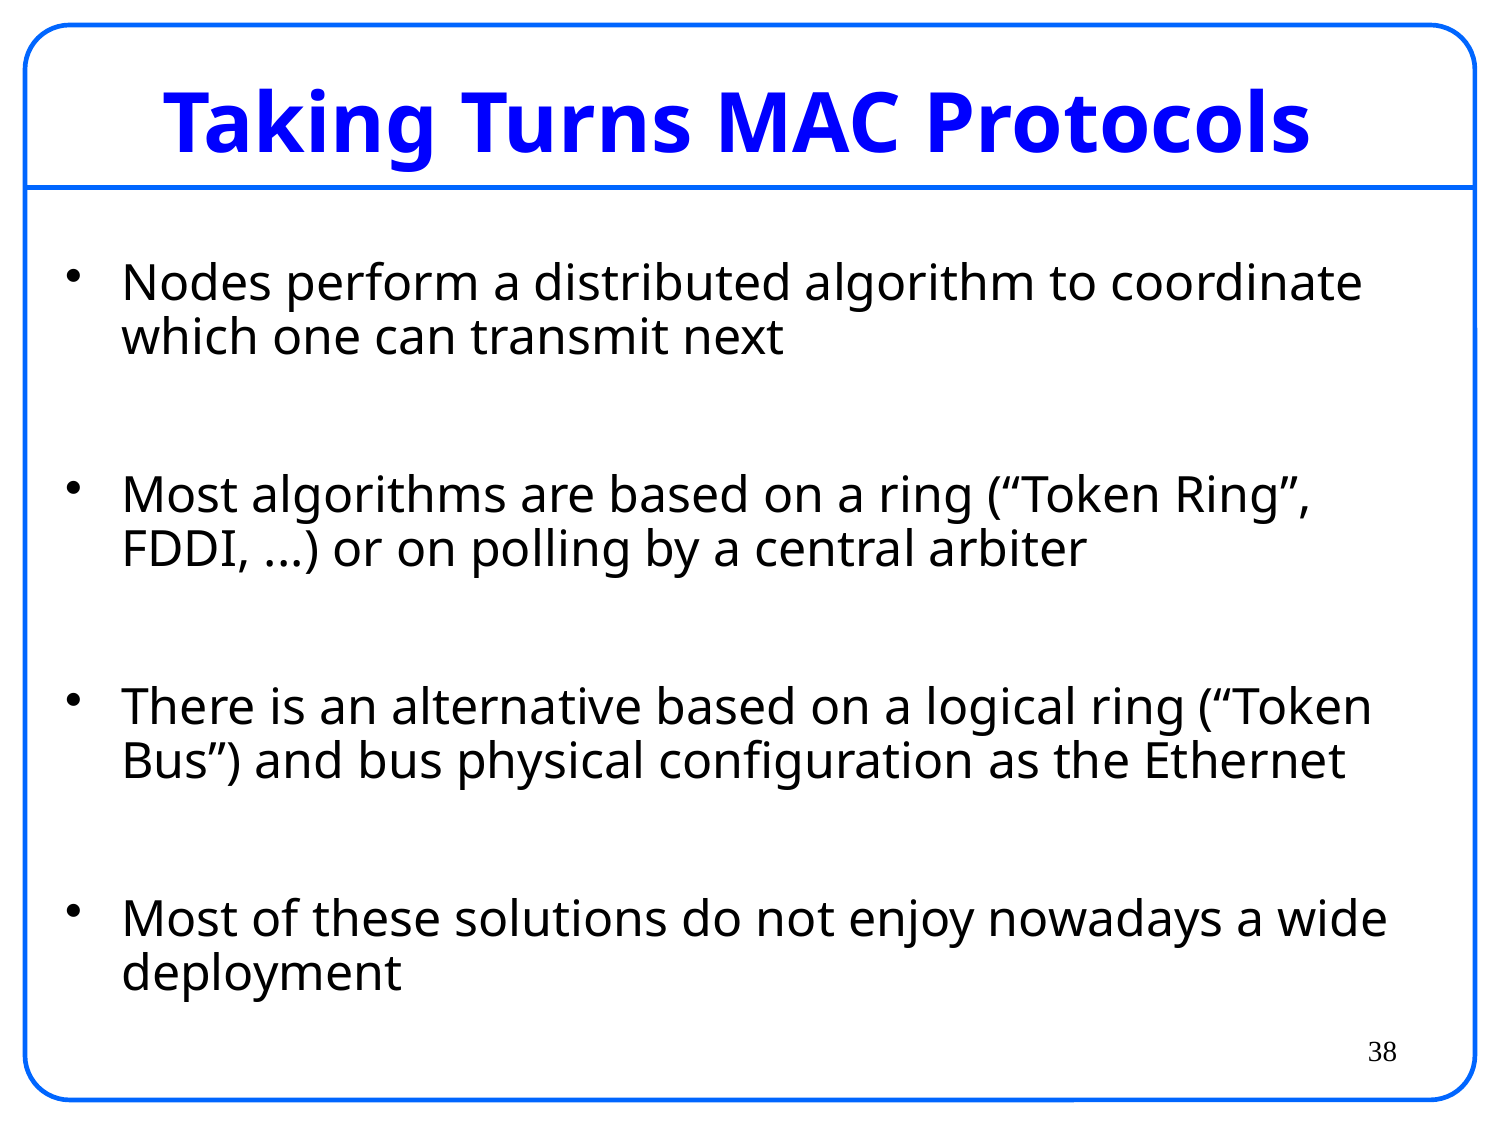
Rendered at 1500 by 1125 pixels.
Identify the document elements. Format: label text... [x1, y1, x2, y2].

title Taking Turns MAC Protocols [50, 62, 1425, 175]
list Nodes perform a distributed algorithm to coordinate which one can transmit next Most algorithms are based on a ring (“Token Ring”, FDDI, ...) or on polling by a central arbiter There is an alternative based on a logical ring (“Token Bus”) and bus physical configuration as the Ethernet Most of these solutions do not enjoy nowadays a wide deployment [50, 249, 1450, 988]
slide_number 38 [1262, 1024, 1413, 1088]
